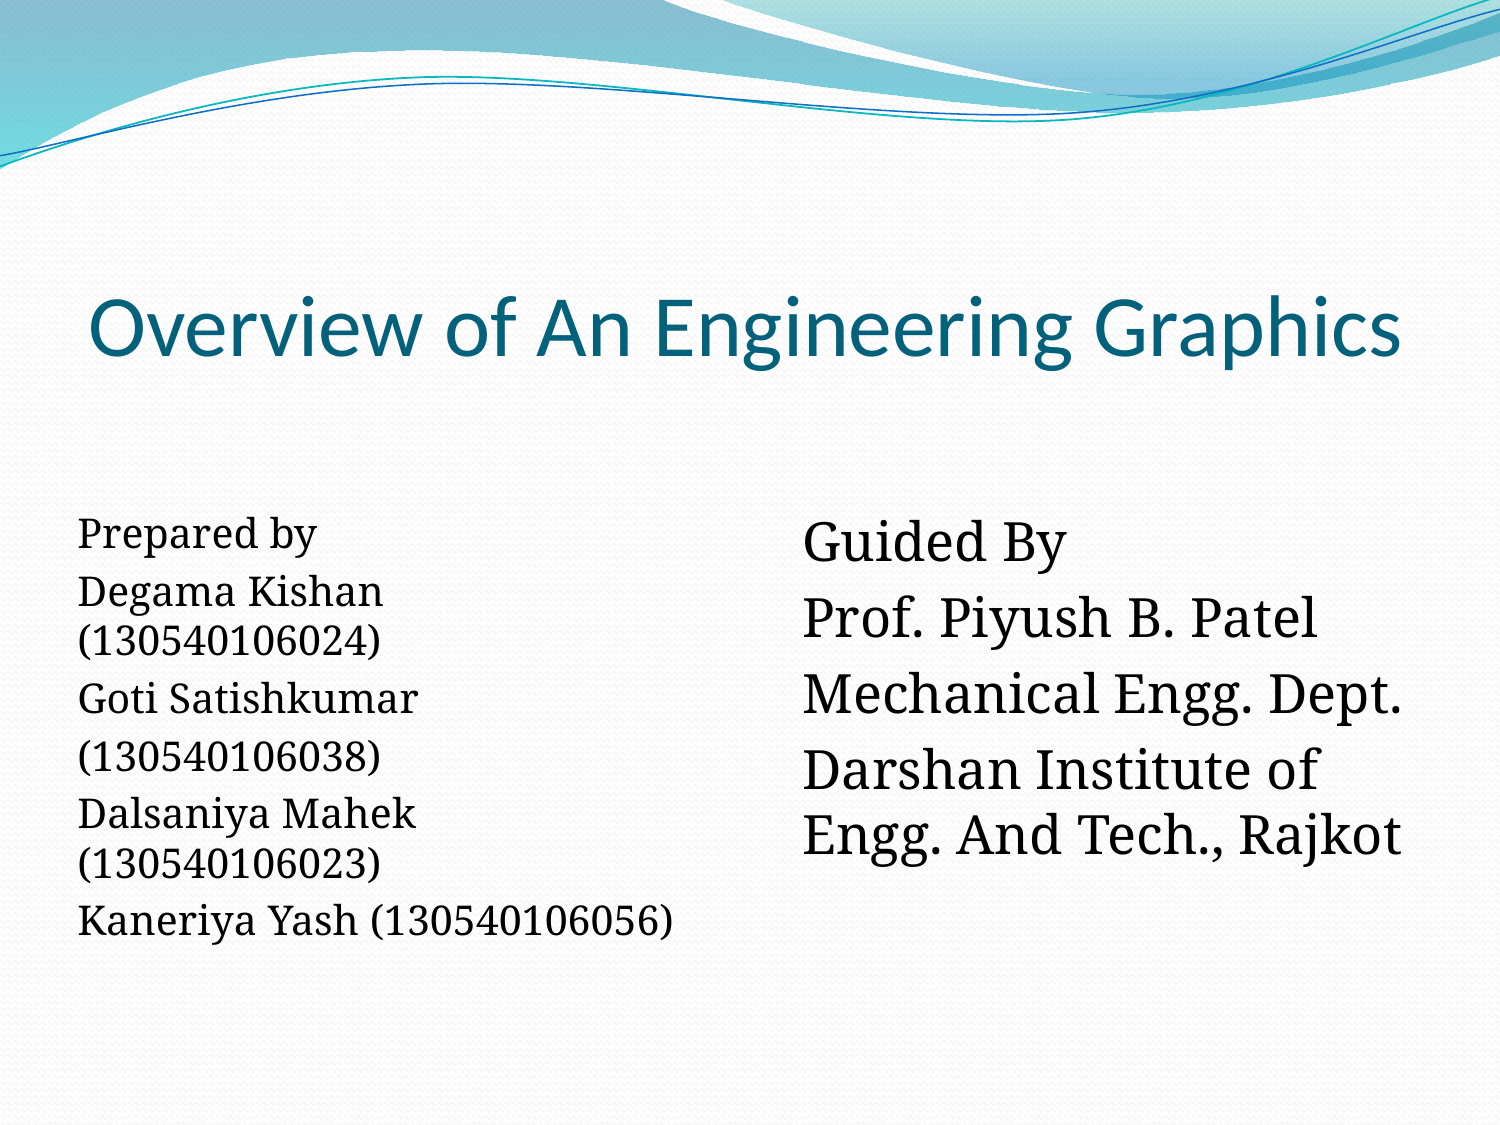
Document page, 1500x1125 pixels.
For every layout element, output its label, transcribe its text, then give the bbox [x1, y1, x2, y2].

title Overview of An Engineering Graphics [70, 186, 1421, 374]
list Guided By Prof. Piyush B. Patel Mechanical Engg. Dept. Darshan Institute of Engg. And Tech., Rajkot [787, 500, 1450, 993]
list Prepared by Degama Kishan (130540106024) Goti Satishkumar (130540106038) Dalsaniya Mahek (130540106023) Kaneriya Yash (130540106056) [62, 500, 696, 993]
